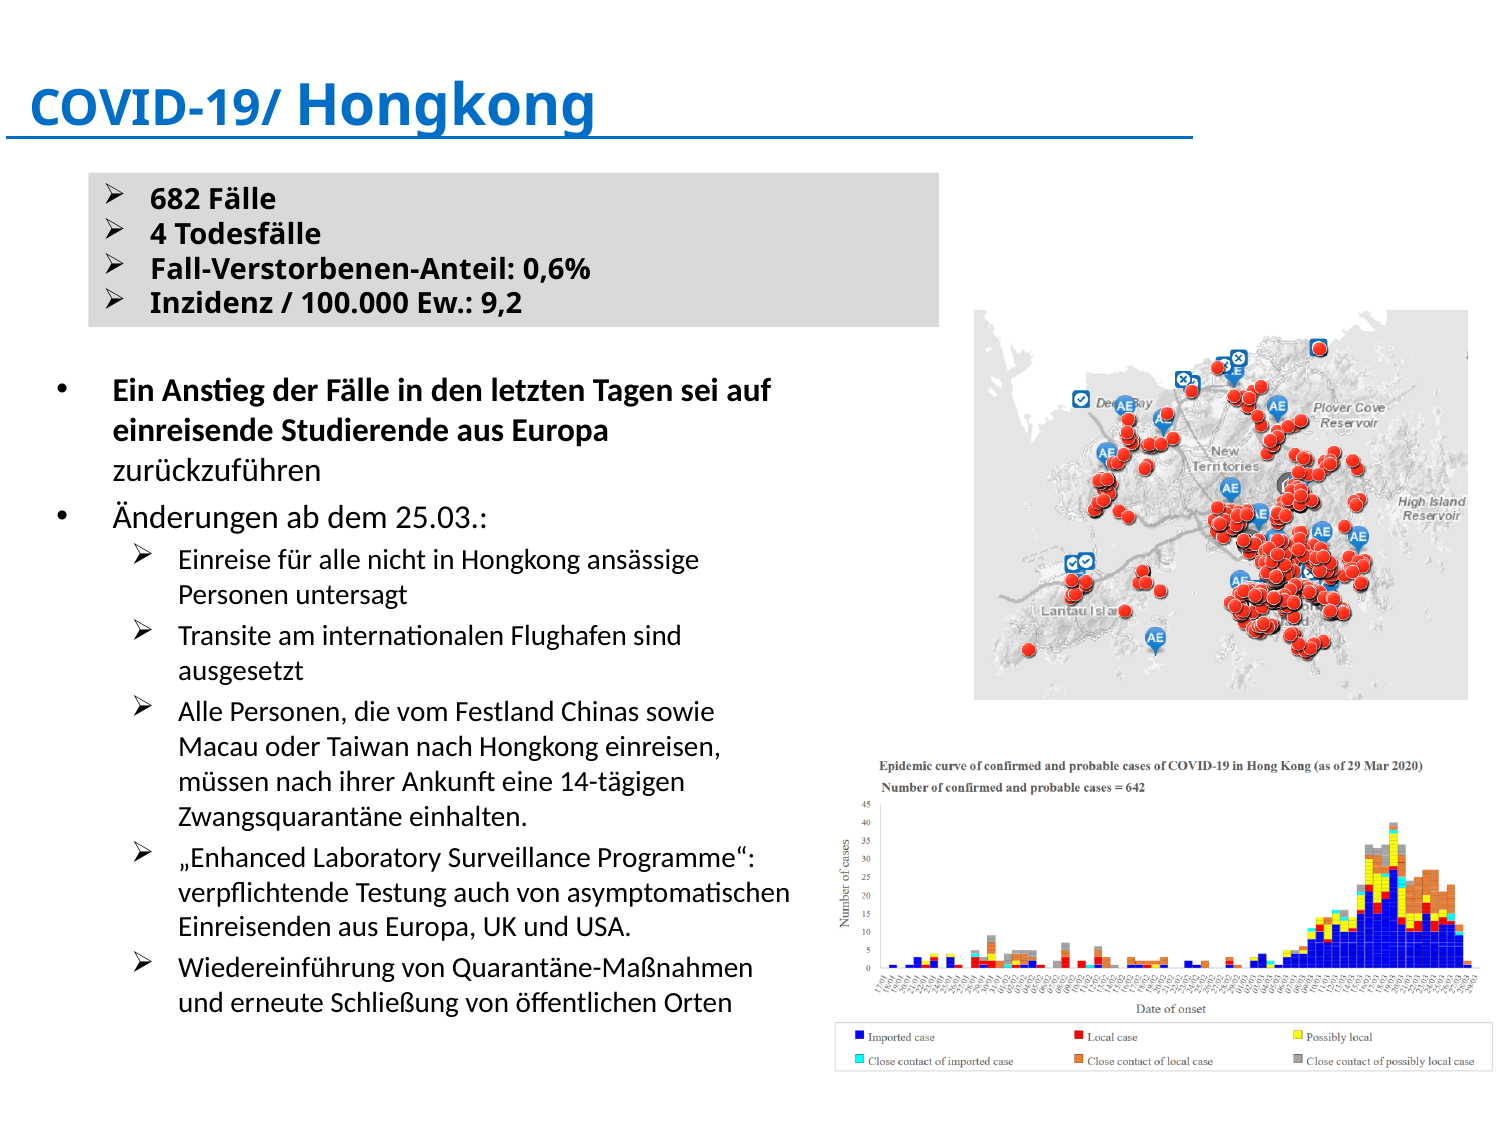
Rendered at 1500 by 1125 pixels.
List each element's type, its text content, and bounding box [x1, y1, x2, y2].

list Ein Anstieg der Fälle in den letzten Tagen sei auf einreisende Studierende aus Europa zurückzuführen Änderungen ab dem 25.03.: Einreise für alle nicht in Hongkong ansässige Personen untersagt Transite am internationalen Flughafen sind ausgesetzt Alle Personen, die vom Festland Chinas sowie Macau oder Taiwan nach Hongkong einreisen, müssen nach ihrer Ankunft eine 14-tägigen Zwangsquarantäne einhalten. „Enhanced Laboratory Surveillance Programme“: verpflichtende Testung auch von asymptomatischen Einreisenden aus Europa, UK und USA. Wiedereinführung von Quarantäne-Maßnahmen und erneute Schließung von öffentlichen Orten [41, 360, 809, 1046]
text_box 682 Fälle 4 Todesfälle Fall-Verstorbenen-Anteil: 0,6% Inzidenz / 100.000 Ew.: 9,2 [88, 172, 939, 328]
picture [820, 751, 1498, 1082]
text_box COVID-19/ Hongkong [29, 66, 1357, 137]
picture [974, 309, 1468, 700]
